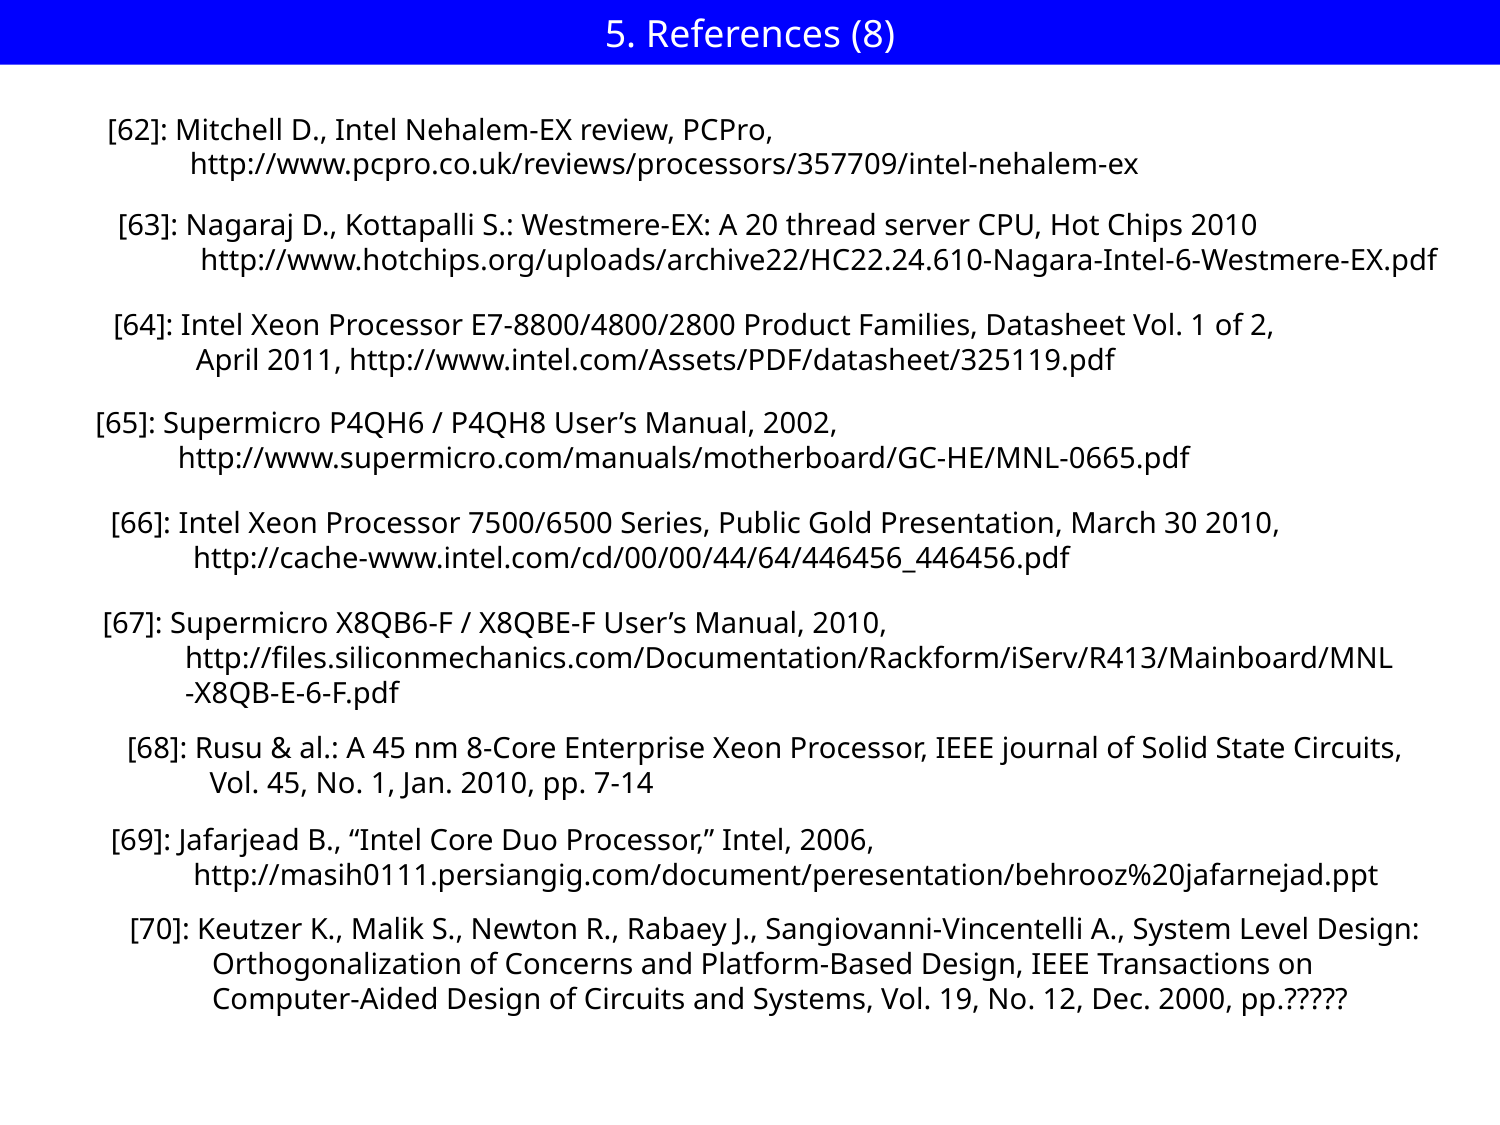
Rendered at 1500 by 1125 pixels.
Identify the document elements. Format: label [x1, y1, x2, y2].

text_box [127, 729, 1412, 800]
text_box [87, 597, 1409, 717]
text_box [129, 910, 1421, 1016]
text_box [80, 397, 1206, 482]
text_box [95, 497, 1296, 582]
text_box [103, 198, 1454, 284]
title [0, 0, 1500, 65]
text_box [96, 814, 1395, 899]
text_box [98, 298, 1291, 384]
text_box [92, 103, 1155, 189]
